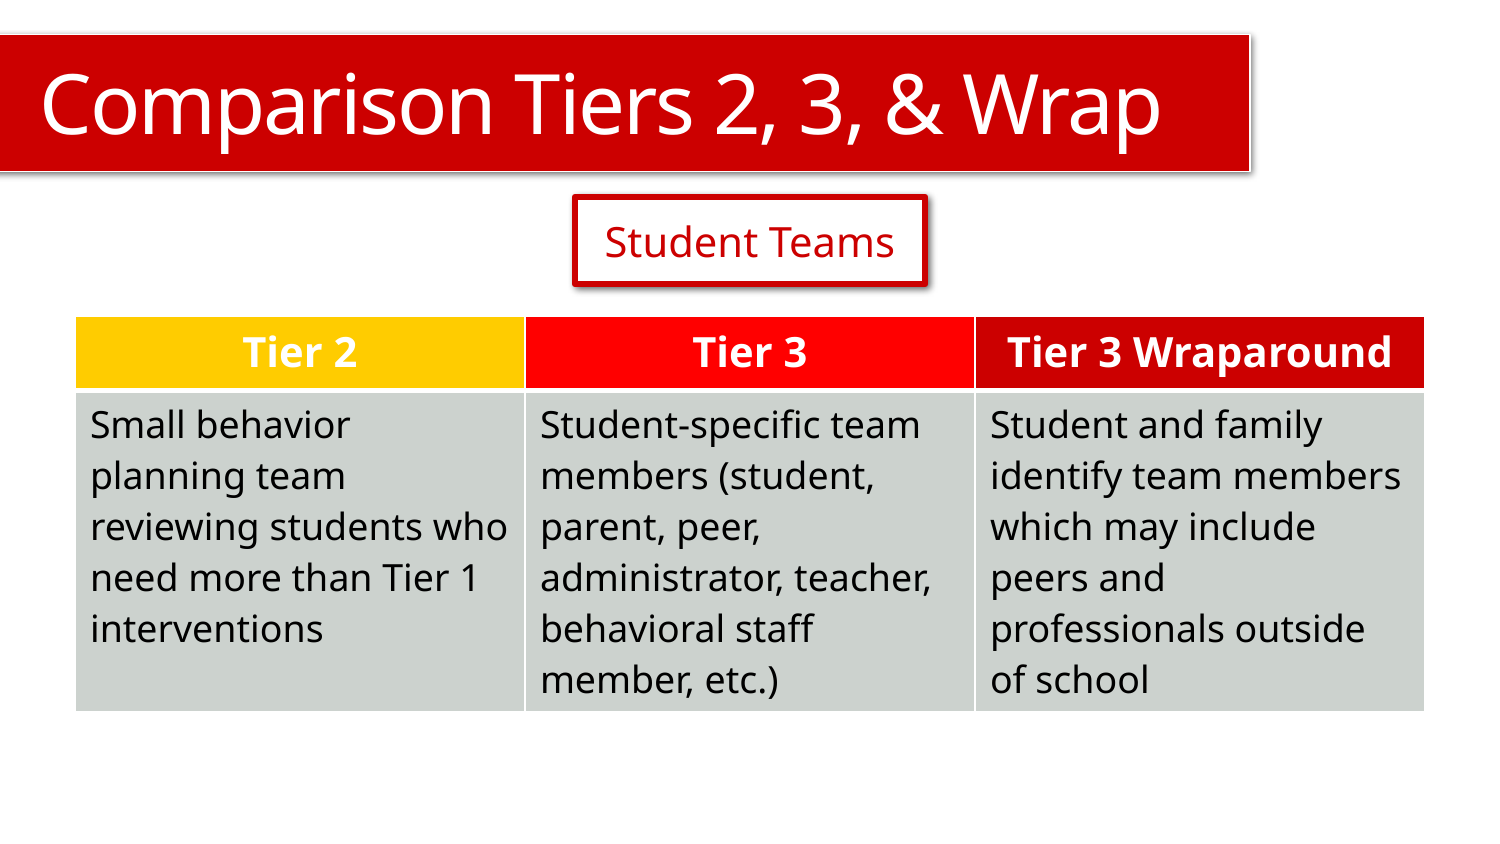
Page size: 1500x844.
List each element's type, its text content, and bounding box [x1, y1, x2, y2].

table_header Tier 3 [526, 317, 974, 388]
table_cell Student and family identify team members which may include peers and professionals outside of school [976, 393, 1424, 711]
table_cell Small behavior planning team reviewing students who need more than Tier 1 interventions [76, 393, 524, 711]
table_cell Student-specific team members (student, parent, peer, administrator, teacher, behavioral staff member, etc.) [526, 393, 974, 711]
table_header Tier 2 [76, 317, 524, 388]
text_box Student Teams [574, 196, 926, 285]
table_header Tier 3 Wraparound [976, 317, 1424, 388]
title Comparison Tiers 2, 3, & Wrap [24, 40, 1250, 163]
